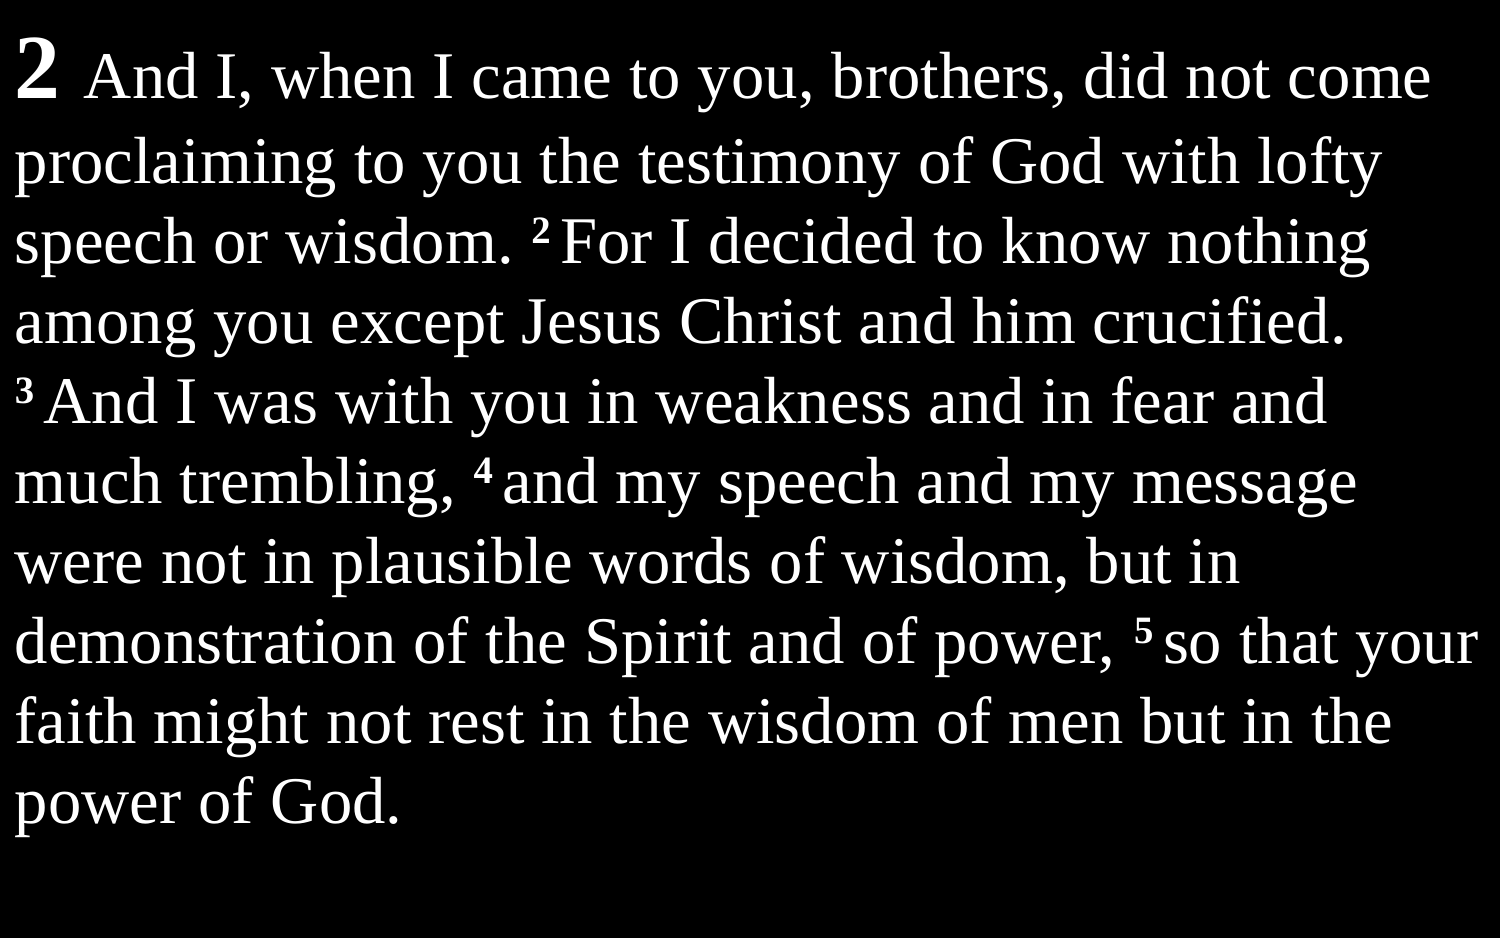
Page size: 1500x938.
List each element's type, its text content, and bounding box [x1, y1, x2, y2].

text_box 2 And I, when I came to you, brothers, did not come proclaiming to you the testimony of God with lofty speech or wisdom. 2 For I decided to know nothing among you except Jesus Christ and him crucified. 3 And I was with you in weakness and in fear and much trembling, 4 and my speech and my message were not in plausible words of wisdom, but in demonstration of the Spirit and of power, 5 so that your faith might not rest in the wisdom of men but in the power of God. [0, 0, 1500, 845]
